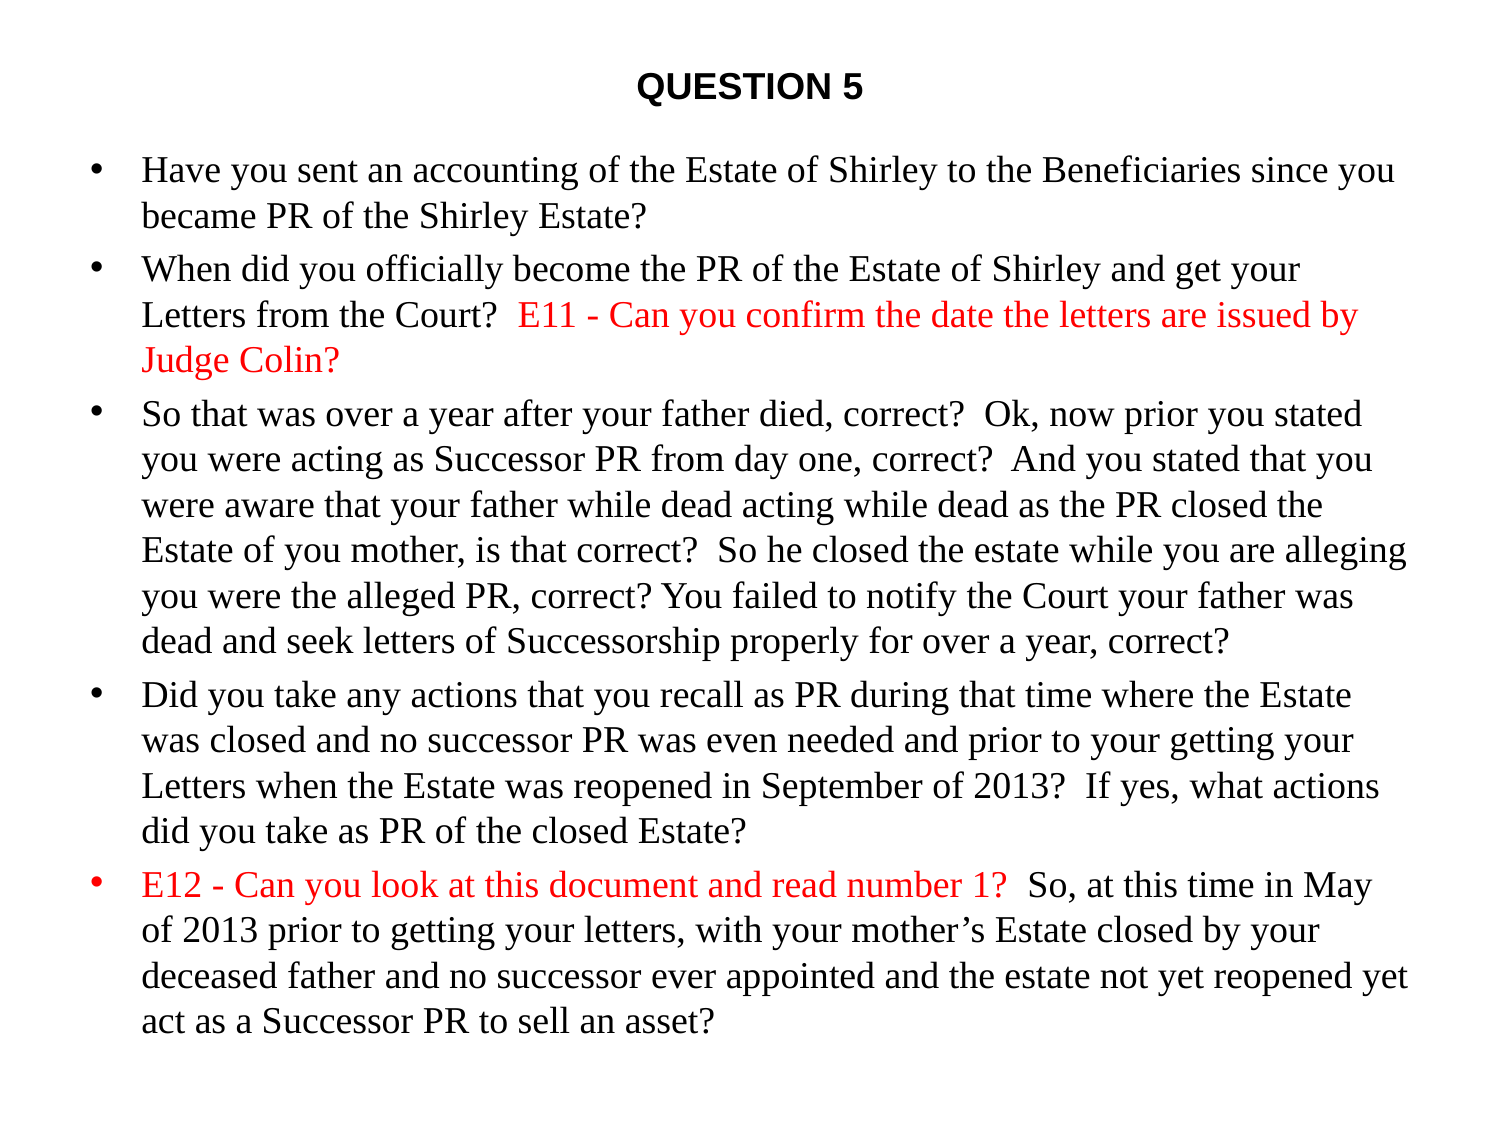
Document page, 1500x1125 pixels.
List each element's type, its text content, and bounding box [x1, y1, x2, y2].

list Have you sent an accounting of the Estate of Shirley to the Beneficiaries since you became PR of the Shirley Estate? When did you officially become the PR of the Estate of Shirley and get your Letters from the Court? E11 - Can you confirm the date the letters are issued by Judge Colin? So that was over a year after your father died, correct? Ok, now prior you stated you were acting as Successor PR from day one, correct? And you stated that you were aware that your father while dead acting while dead as the PR closed the Estate of you mother, is that correct? So he closed the estate while you are alleging you were the alleged PR, correct? You failed to notify the Court your father was dead and seek letters of Successorship properly for over a year, correct? Did you take any actions that you recall as PR during that time where the Estate was closed and no successor PR was even needed and prior to your getting your Letters when the Estate was reopened in September of 2013? If yes, what actions did you take as PR of the closed Estate? E12 - Can you look at this document and read number 1? So, at this time in May of 2013 prior to getting your letters, with your mother’s Estate closed by your deceased father and no successor ever appointed and the estate not yet reopened yet act as a Successor PR to sell an asset? [75, 137, 1425, 1075]
title QUESTION 5 [75, 45, 1425, 125]
